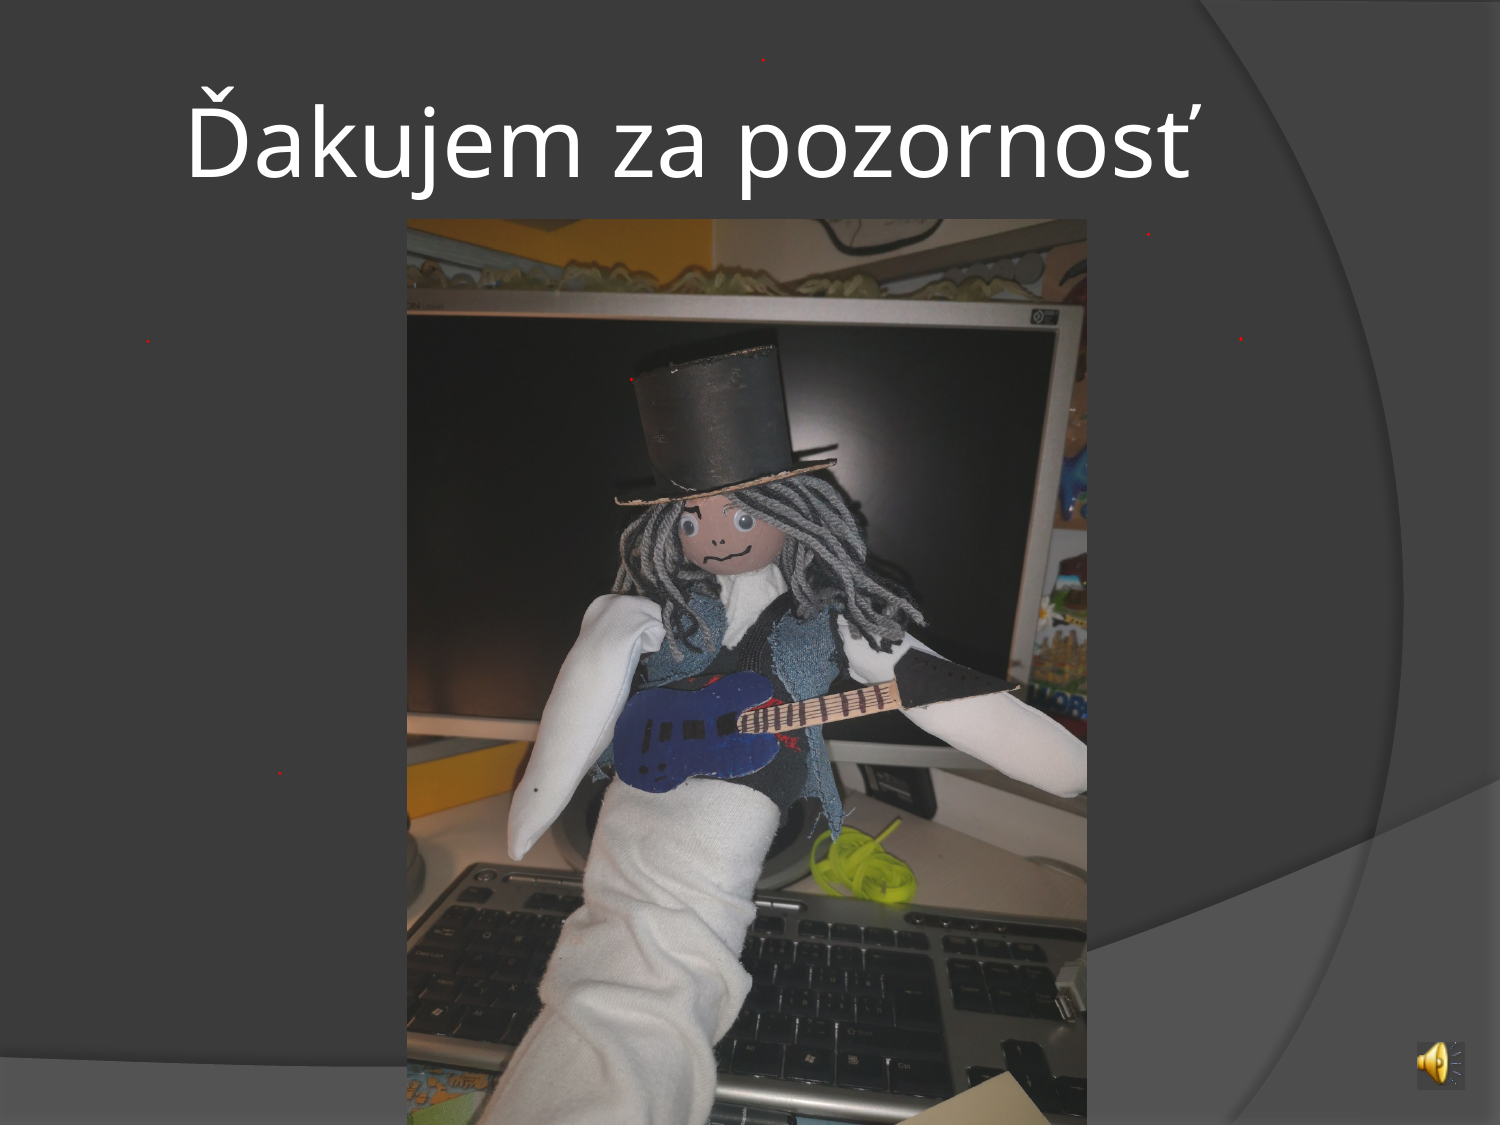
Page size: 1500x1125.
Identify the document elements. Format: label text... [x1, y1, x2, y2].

picture [1415, 1040, 1467, 1092]
title Ďakujem za pozornosť [75, 45, 1300, 233]
picture [407, 219, 1087, 1125]
